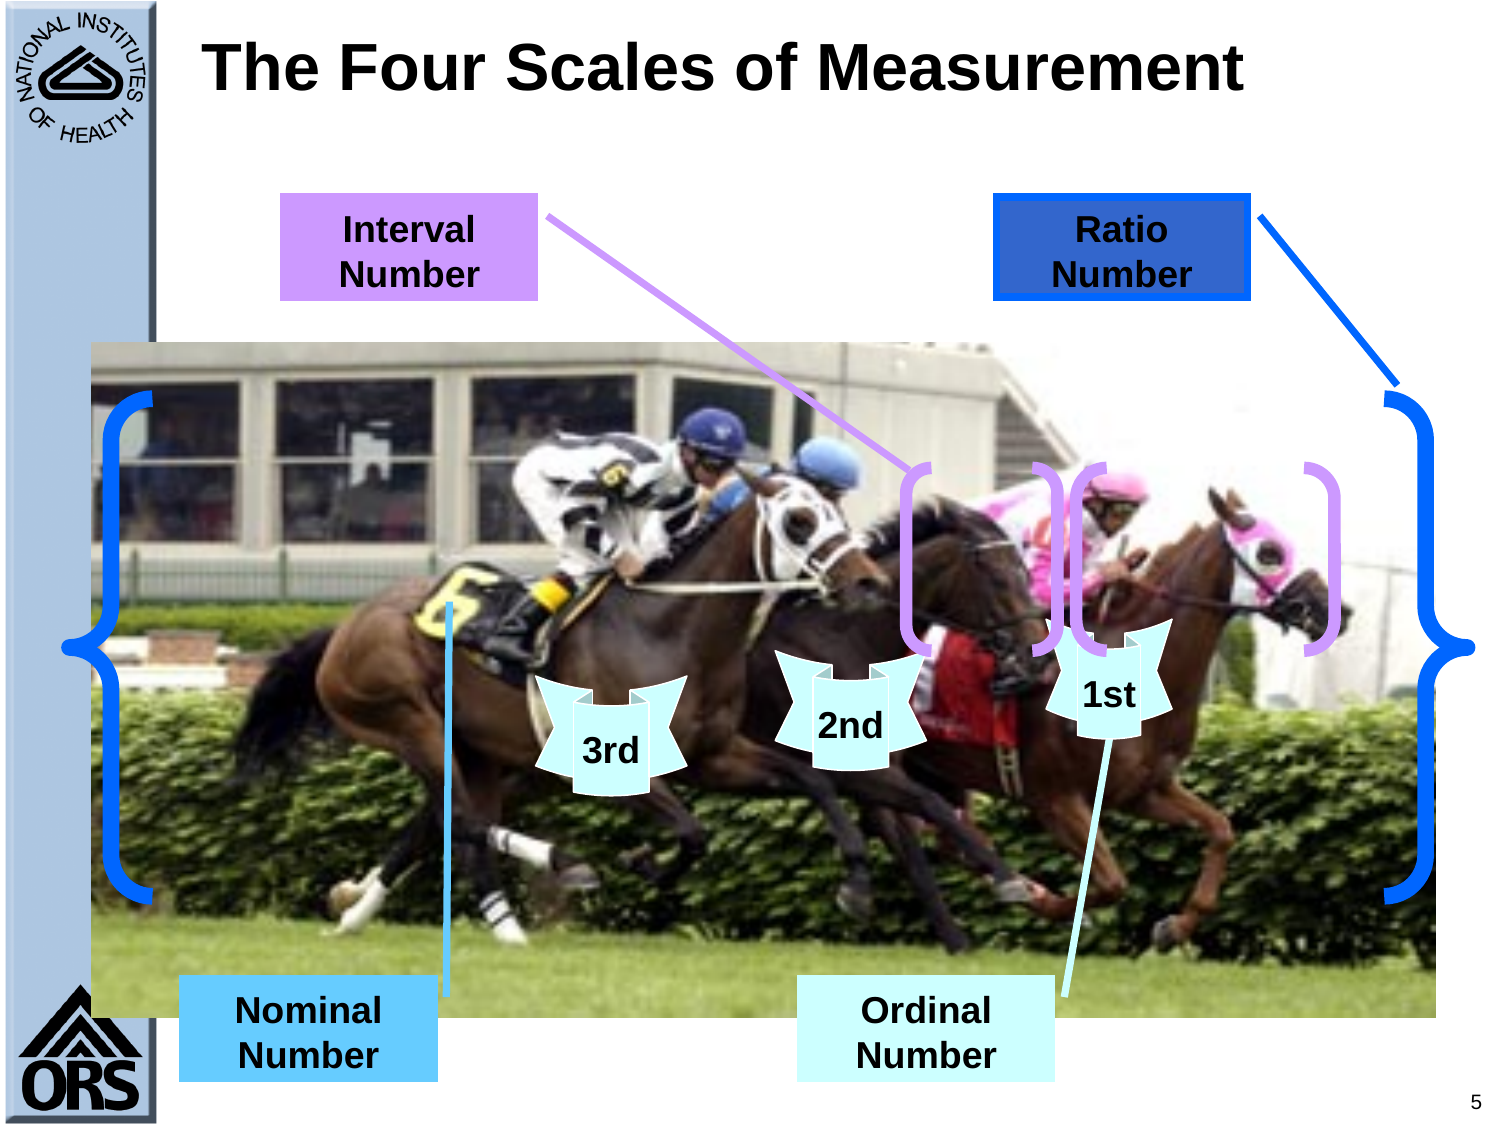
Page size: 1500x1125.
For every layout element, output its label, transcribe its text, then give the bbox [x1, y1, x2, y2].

title The Four Scales of Measurement [186, 36, 1425, 112]
slide_number 5 [1372, 1081, 1498, 1125]
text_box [69, 196, 1468, 1079]
